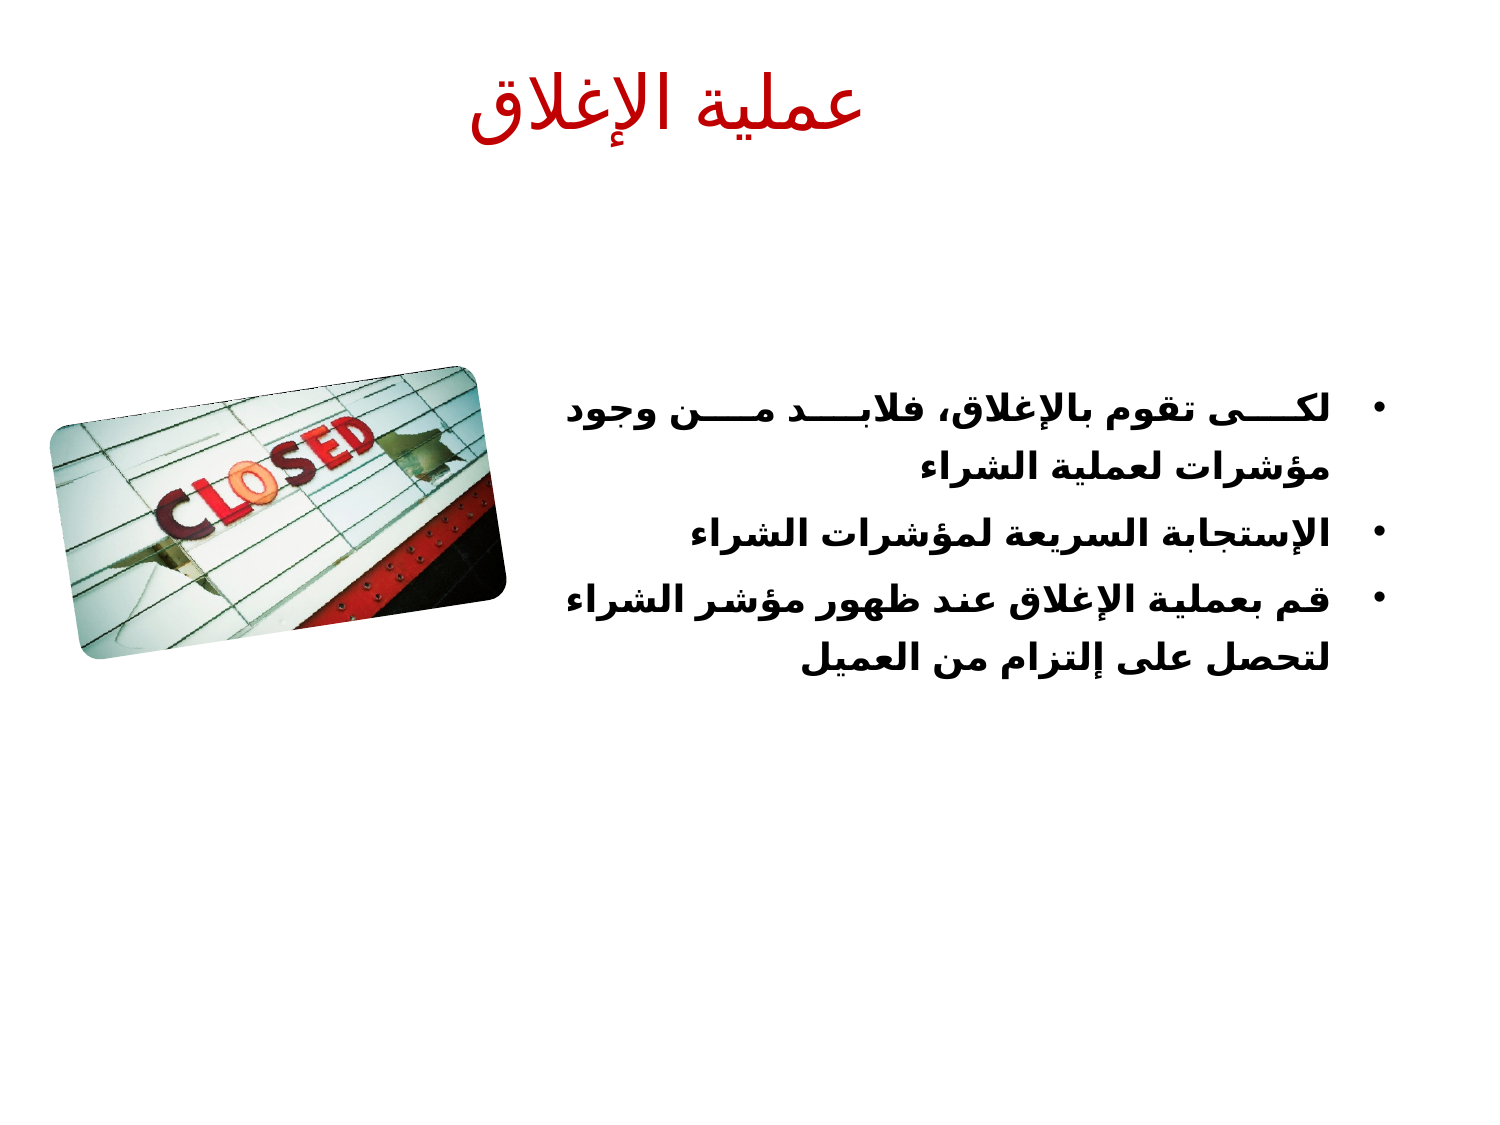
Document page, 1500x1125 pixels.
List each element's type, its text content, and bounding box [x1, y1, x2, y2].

title عملية الإغلاق [199, 11, 1138, 188]
text_box لكى تقوم بالإغلاق، فلابد من وجود مؤشرات لعملية الشراء الإستجابة السريعة لمؤشرات الشراء قم بعملية الإغلاق عند ظهور مؤشر الشراء لتحصل على إلتزام من العميل [550, 363, 1407, 633]
picture [50, 366, 506, 660]
